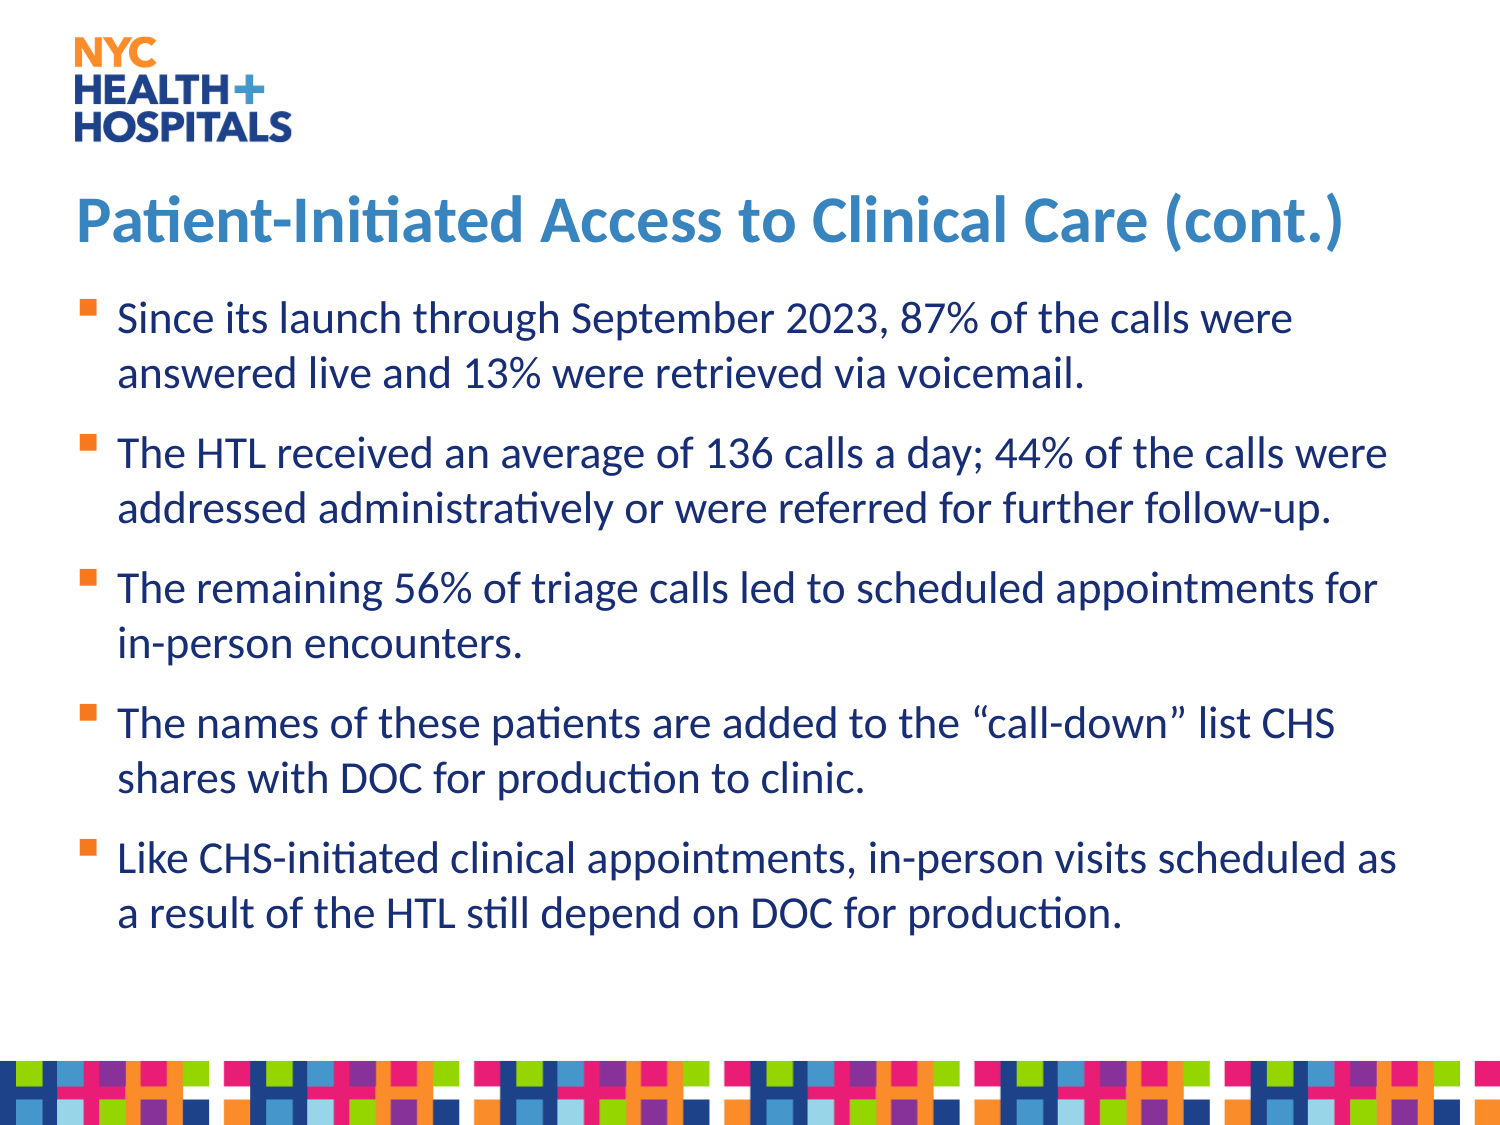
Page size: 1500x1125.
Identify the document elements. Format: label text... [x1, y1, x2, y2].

picture [0, 0, 1500, 1125]
text_box Patient-Initiated Access to Clinical Care (cont.) [76, 159, 1440, 273]
list Since its launch through September 2023, 87% of the calls were answered live and 13% were retrieved via voicemail. The HTL received an average of 136 calls a day; 44% of the calls were addressed administratively or were referred for further follow-up. The remaining 56% of triage calls led to scheduled appointments for in-person encounters. The names of these patients are added to the “call-down” list CHS shares with DOC for production to clinic. Like CHS-initiated clinical appointments, in-person visits scheduled as a result of the HTL still depend on DOC for production. [75, 287, 1400, 1063]
